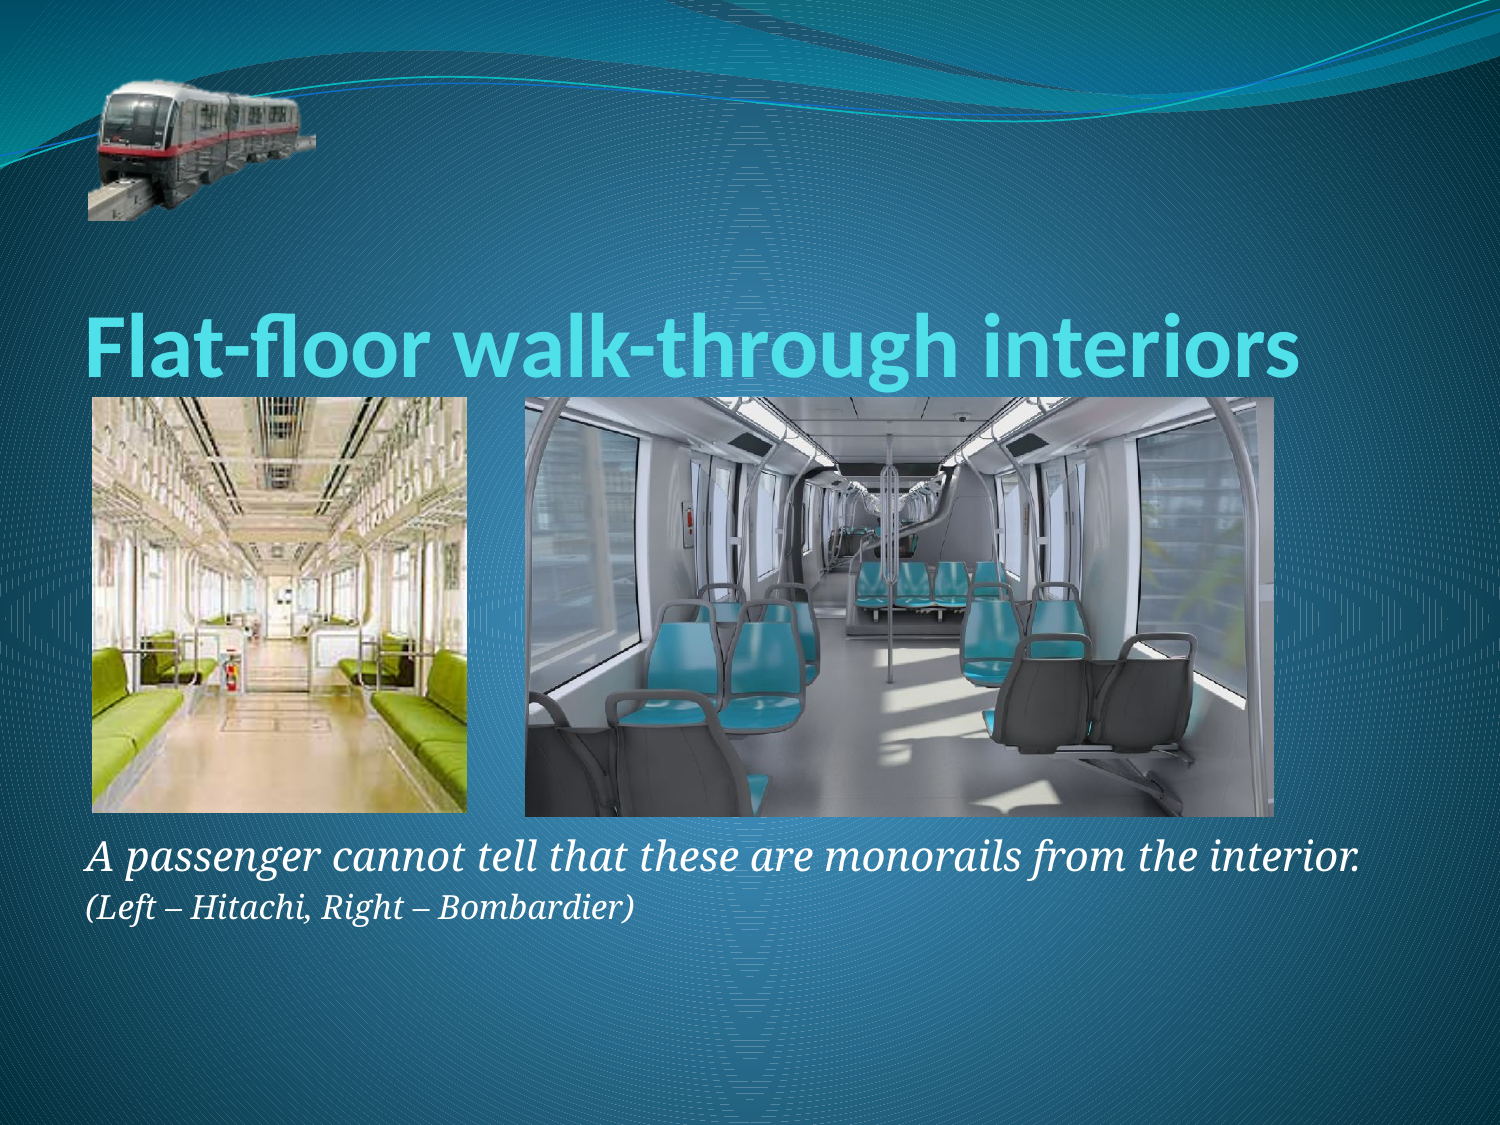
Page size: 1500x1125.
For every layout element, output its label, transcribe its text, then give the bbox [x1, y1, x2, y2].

picture [88, 66, 316, 222]
title Flat-floor walk-through interiors [84, 221, 1373, 397]
picture [92, 396, 467, 813]
picture [525, 396, 1275, 818]
subtitle A passenger cannot tell that these are monorails from the interior. (Left – Hitachi, Right – Bombardier) [85, 822, 1419, 965]
